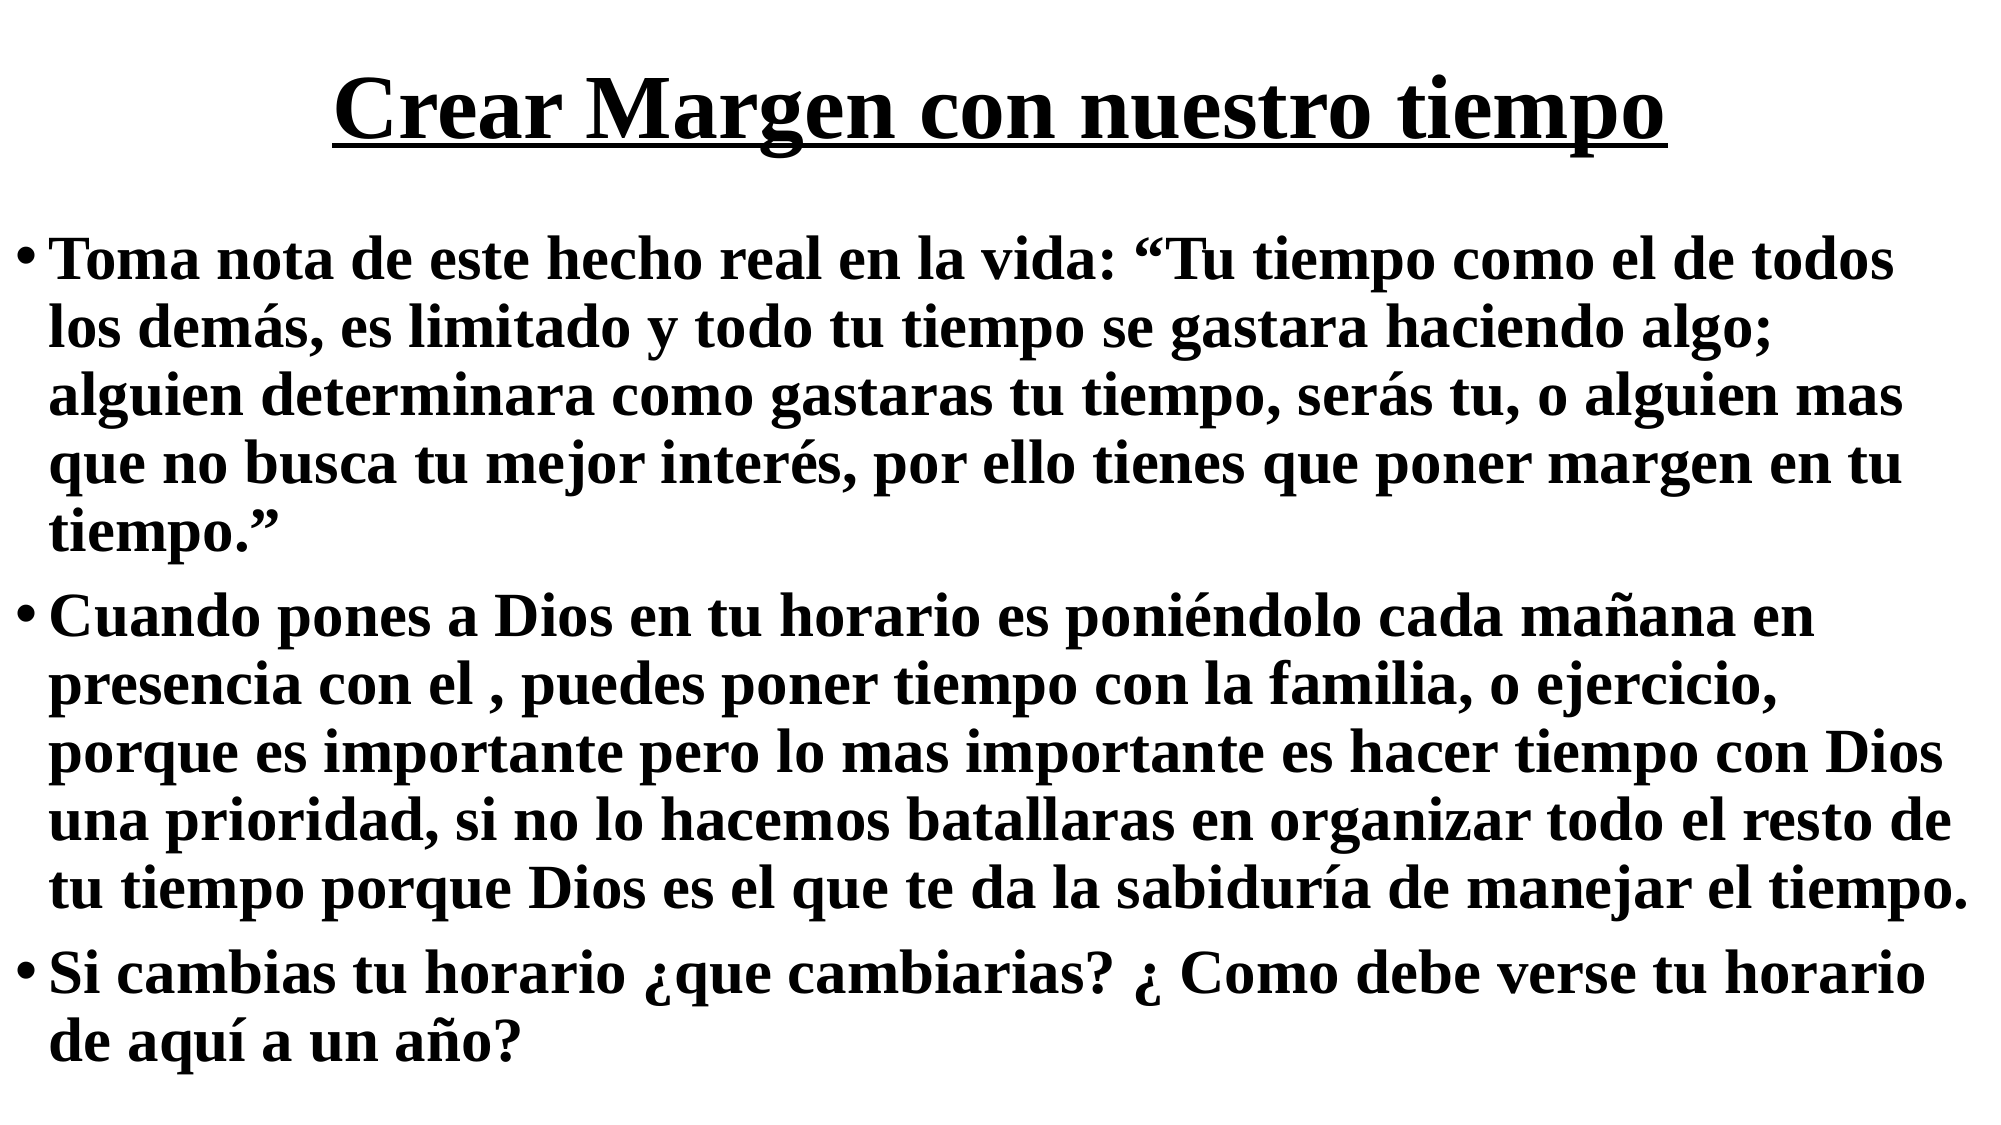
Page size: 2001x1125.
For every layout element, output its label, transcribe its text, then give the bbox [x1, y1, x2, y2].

title Crear Margen con nuestro tiempo [0, 0, 2000, 217]
list Toma nota de este hecho real en la vida: “Tu tiempo como el de todos los demás, es limitado y todo tu tiempo se gastara haciendo algo; alguien determinara como gastaras tu tiempo, serás tu, o alguien mas que no busca tu mejor interés, por ello tienes que poner margen en tu tiempo.” Cuando pones a Dios en tu horario es poniéndolo cada mañana en presencia con el , puedes poner tiempo con la familia, o ejercicio, porque es importante pero lo mas importante es hacer tiempo con Dios una prioridad, si no lo hacemos batallaras en organizar todo el resto de tu tiempo porque Dios es el que te da la sabiduría de manejar el tiempo. Si cambias tu horario ¿que cambiarias? ¿ Como debe verse tu horario de aquí a un año? [0, 217, 2000, 1125]
